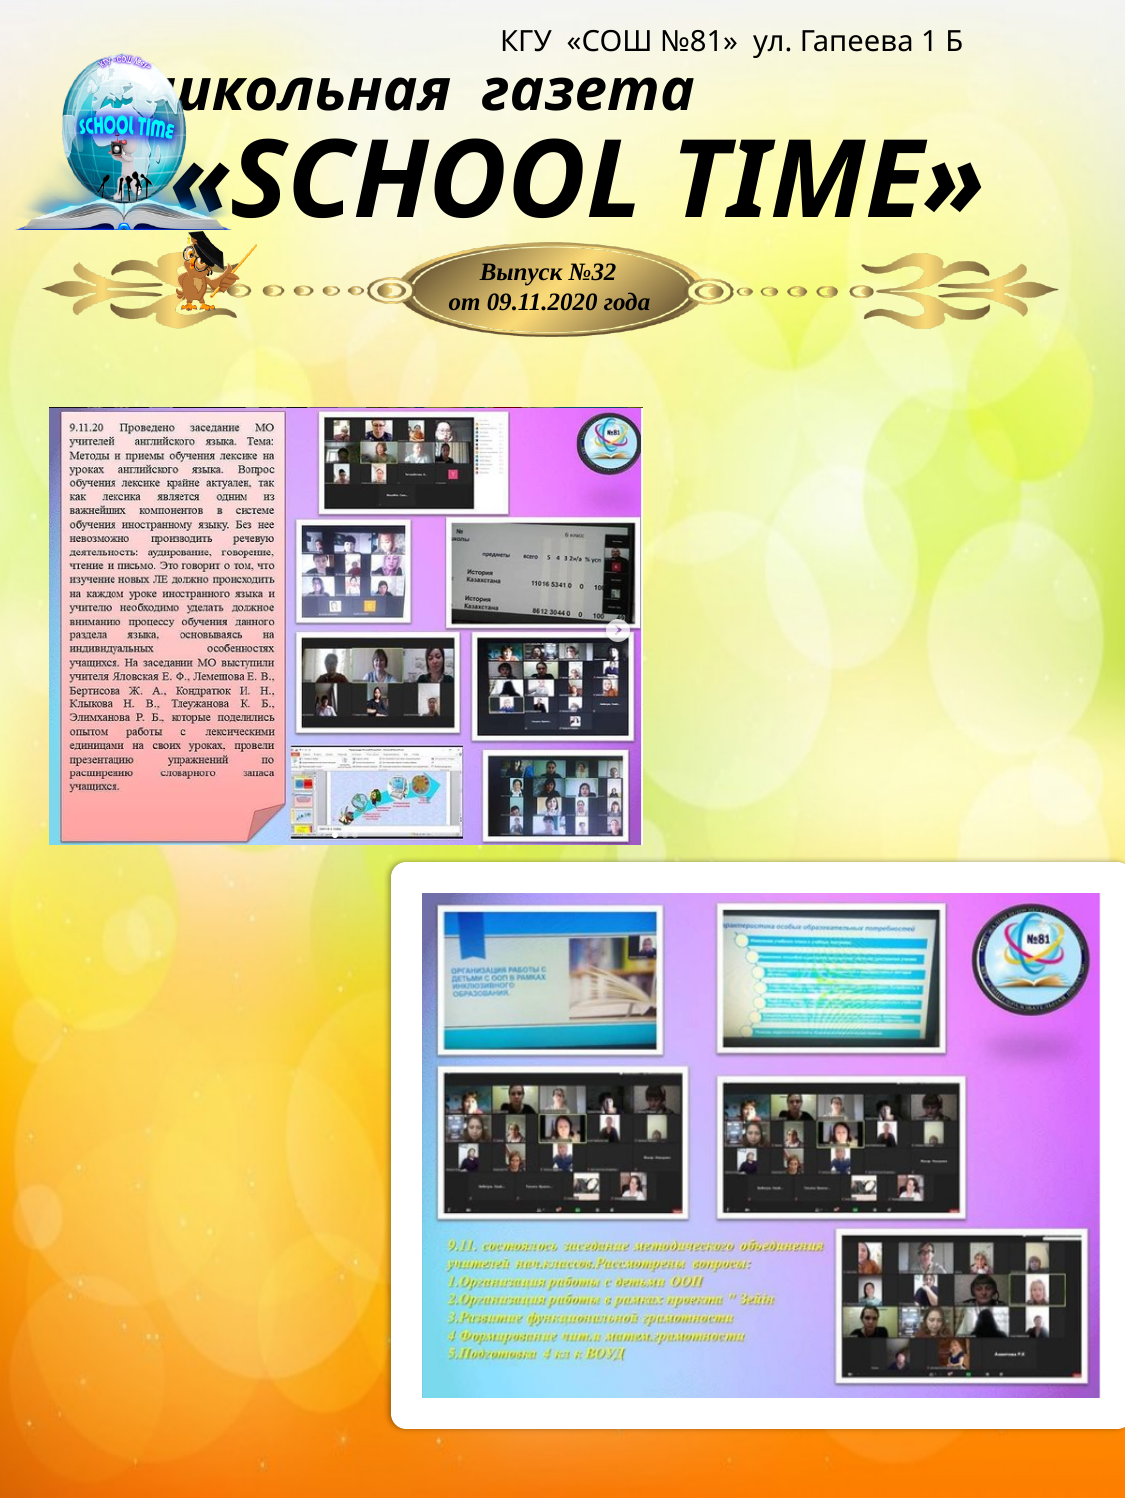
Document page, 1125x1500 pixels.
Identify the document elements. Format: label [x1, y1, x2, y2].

text_box [12, 13, 1125, 337]
picture [0, 0, 1125, 1498]
